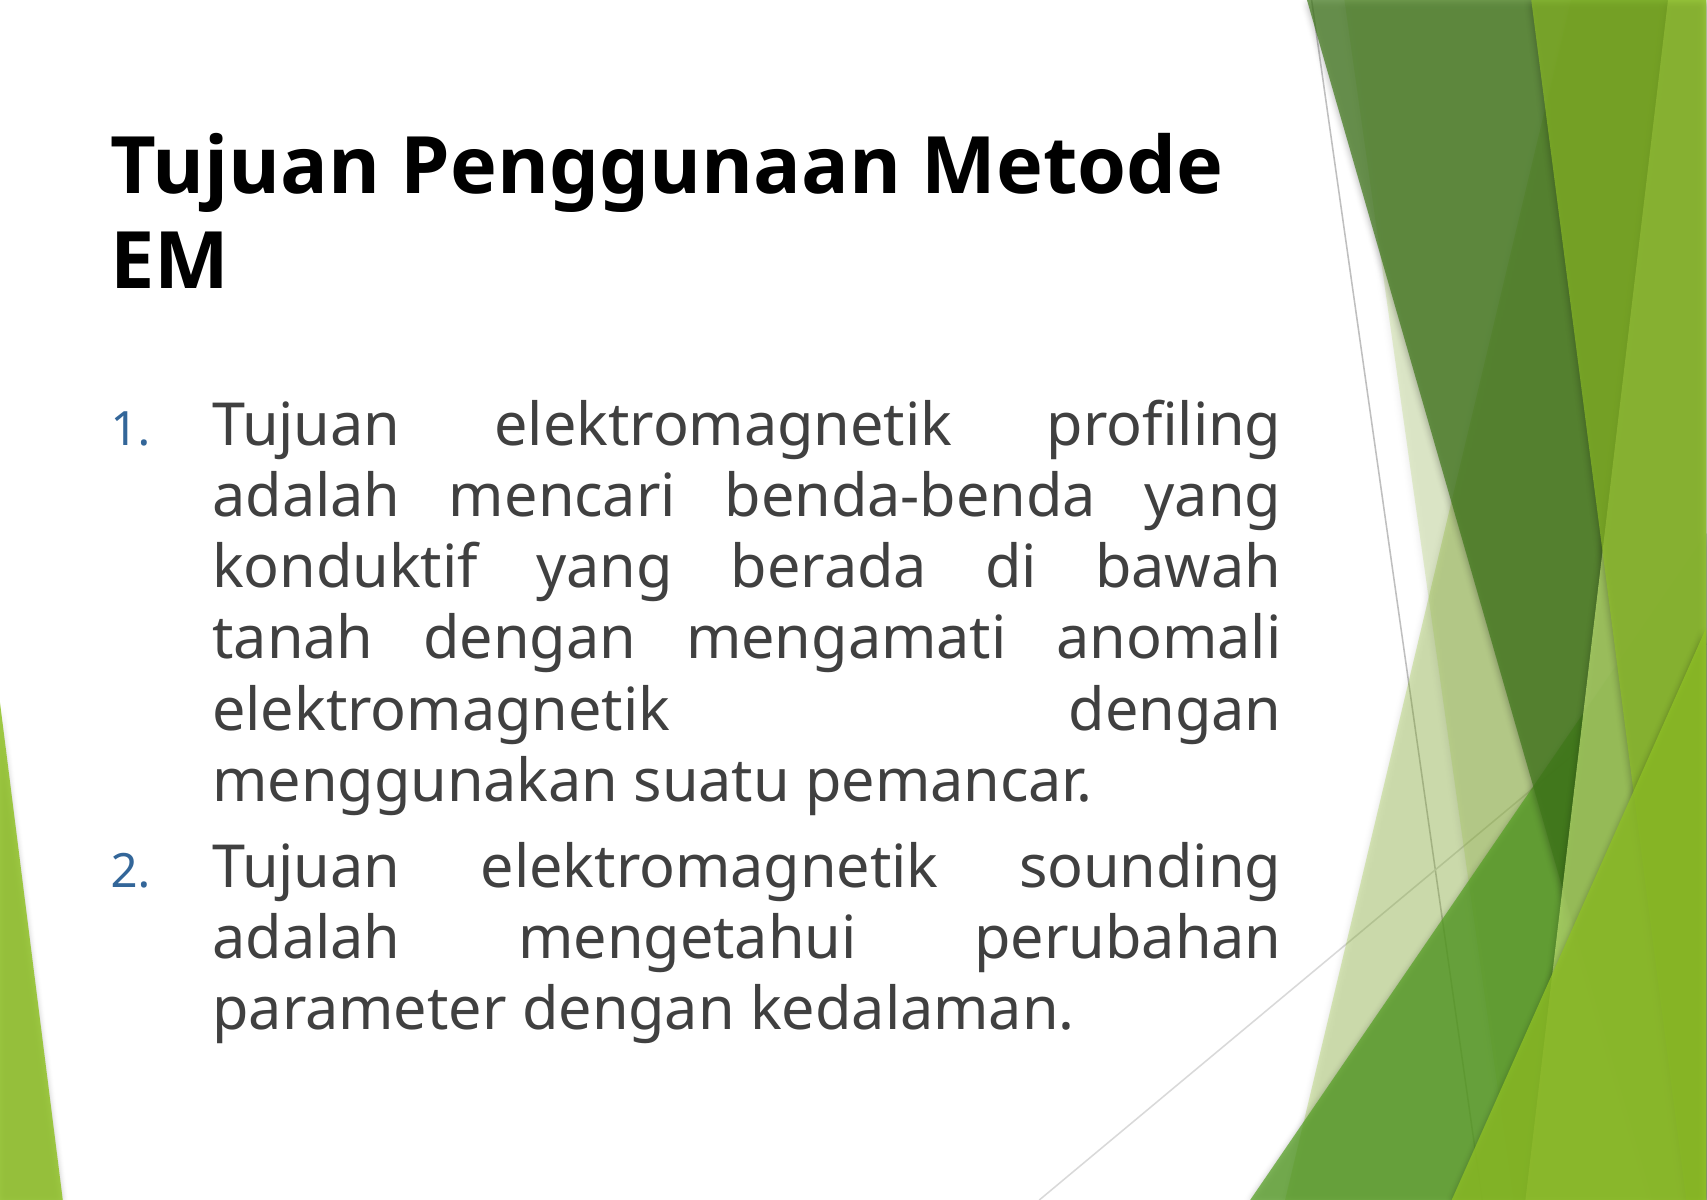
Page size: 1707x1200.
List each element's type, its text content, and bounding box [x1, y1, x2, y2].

list Tujuan elektromagnetik profiling adalah mencari benda-benda yang konduktif yang berada di bawah tanah dengan mengamati anomali elektromagnetik dengan menggunakan suatu pemancar. Tujuan elektromagnetik sounding adalah mengetahui perubahan parameter dengan kedalaman. [94, 378, 1298, 1058]
title Tujuan Penggunaan Metode EM [94, 106, 1298, 338]
